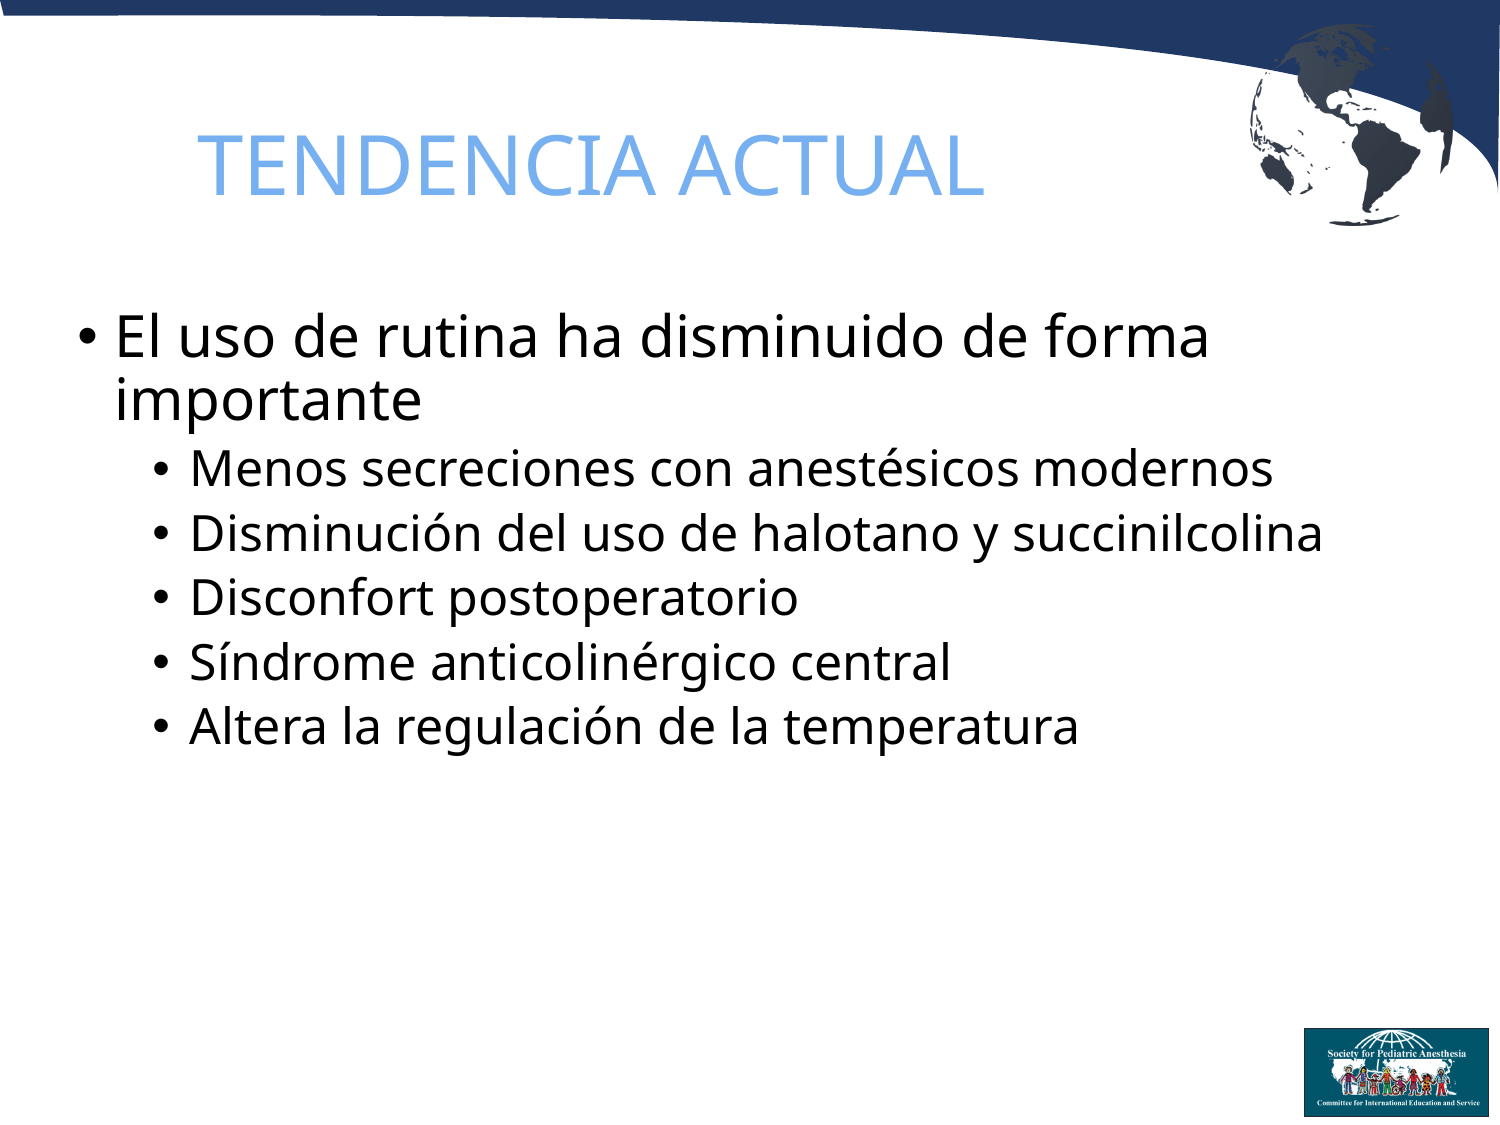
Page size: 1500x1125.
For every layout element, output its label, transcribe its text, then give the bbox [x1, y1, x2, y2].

picture [1426, 1101, 1440, 1105]
picture [1444, 1101, 1454, 1105]
title TENDENCIA ACTUAL [103, 59, 1397, 278]
list El uso de rutina ha disminuido de forma importante Menos secreciones con anestésicos modernos Disminución del uso de halotano y succinilcolina Disconfort postoperatorio Síndrome anticolinérgico central Altera la regulación de la temperatura [62, 299, 1475, 1100]
